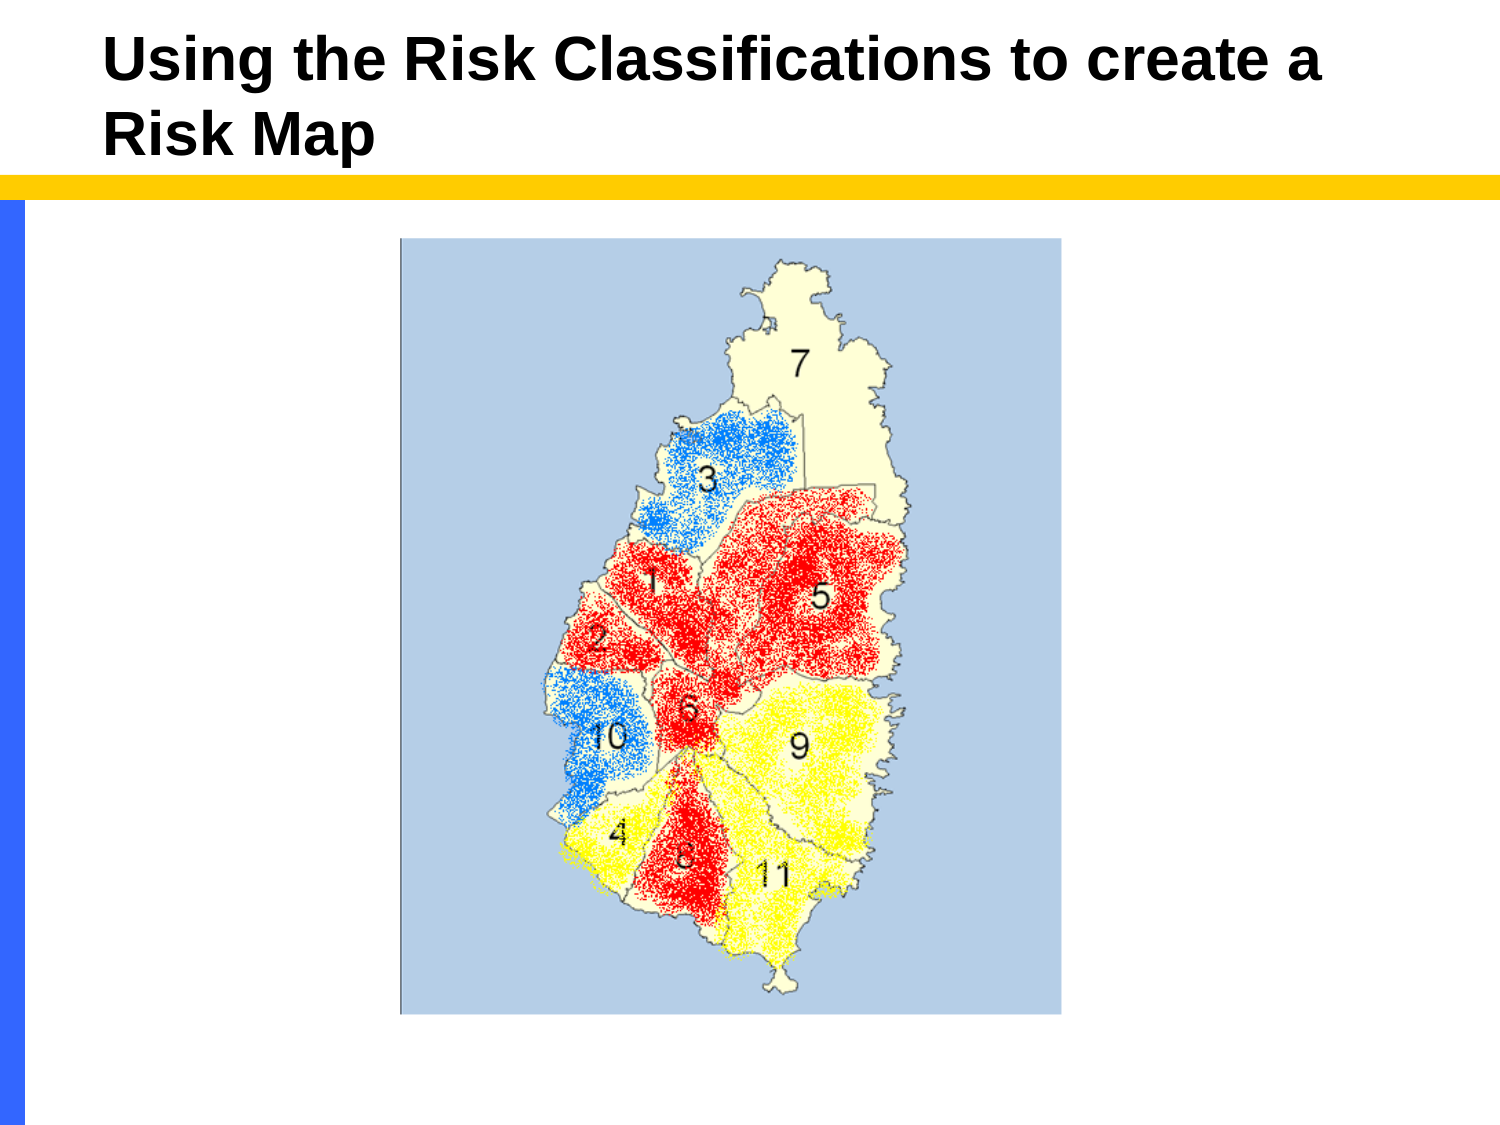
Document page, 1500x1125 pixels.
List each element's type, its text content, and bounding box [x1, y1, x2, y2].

title Using the Risk Classifications to create a Risk Map [87, 74, 1401, 176]
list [399, 237, 1063, 1016]
